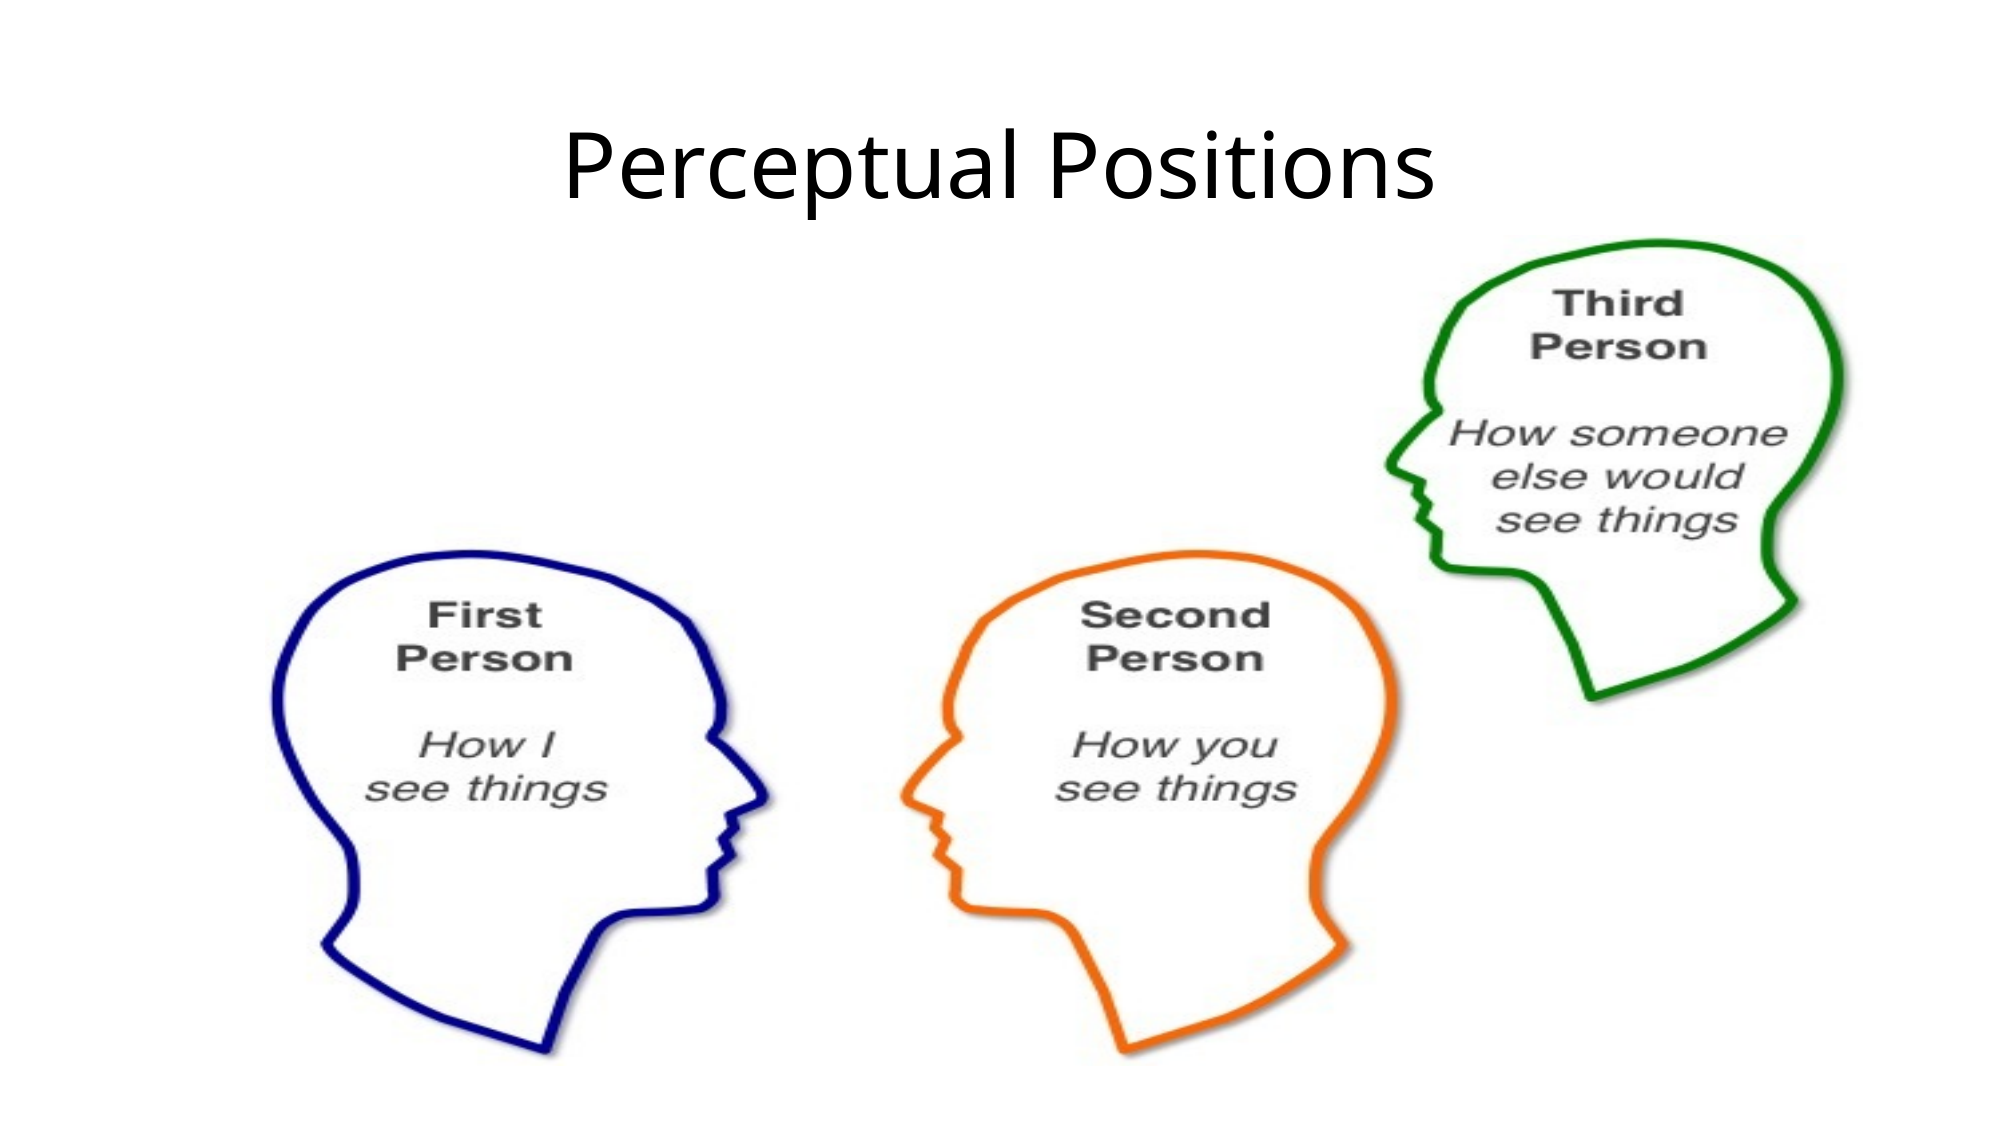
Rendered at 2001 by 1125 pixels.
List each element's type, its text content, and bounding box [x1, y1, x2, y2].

title Perceptual Positions [137, 59, 1863, 278]
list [265, 235, 1863, 1066]
